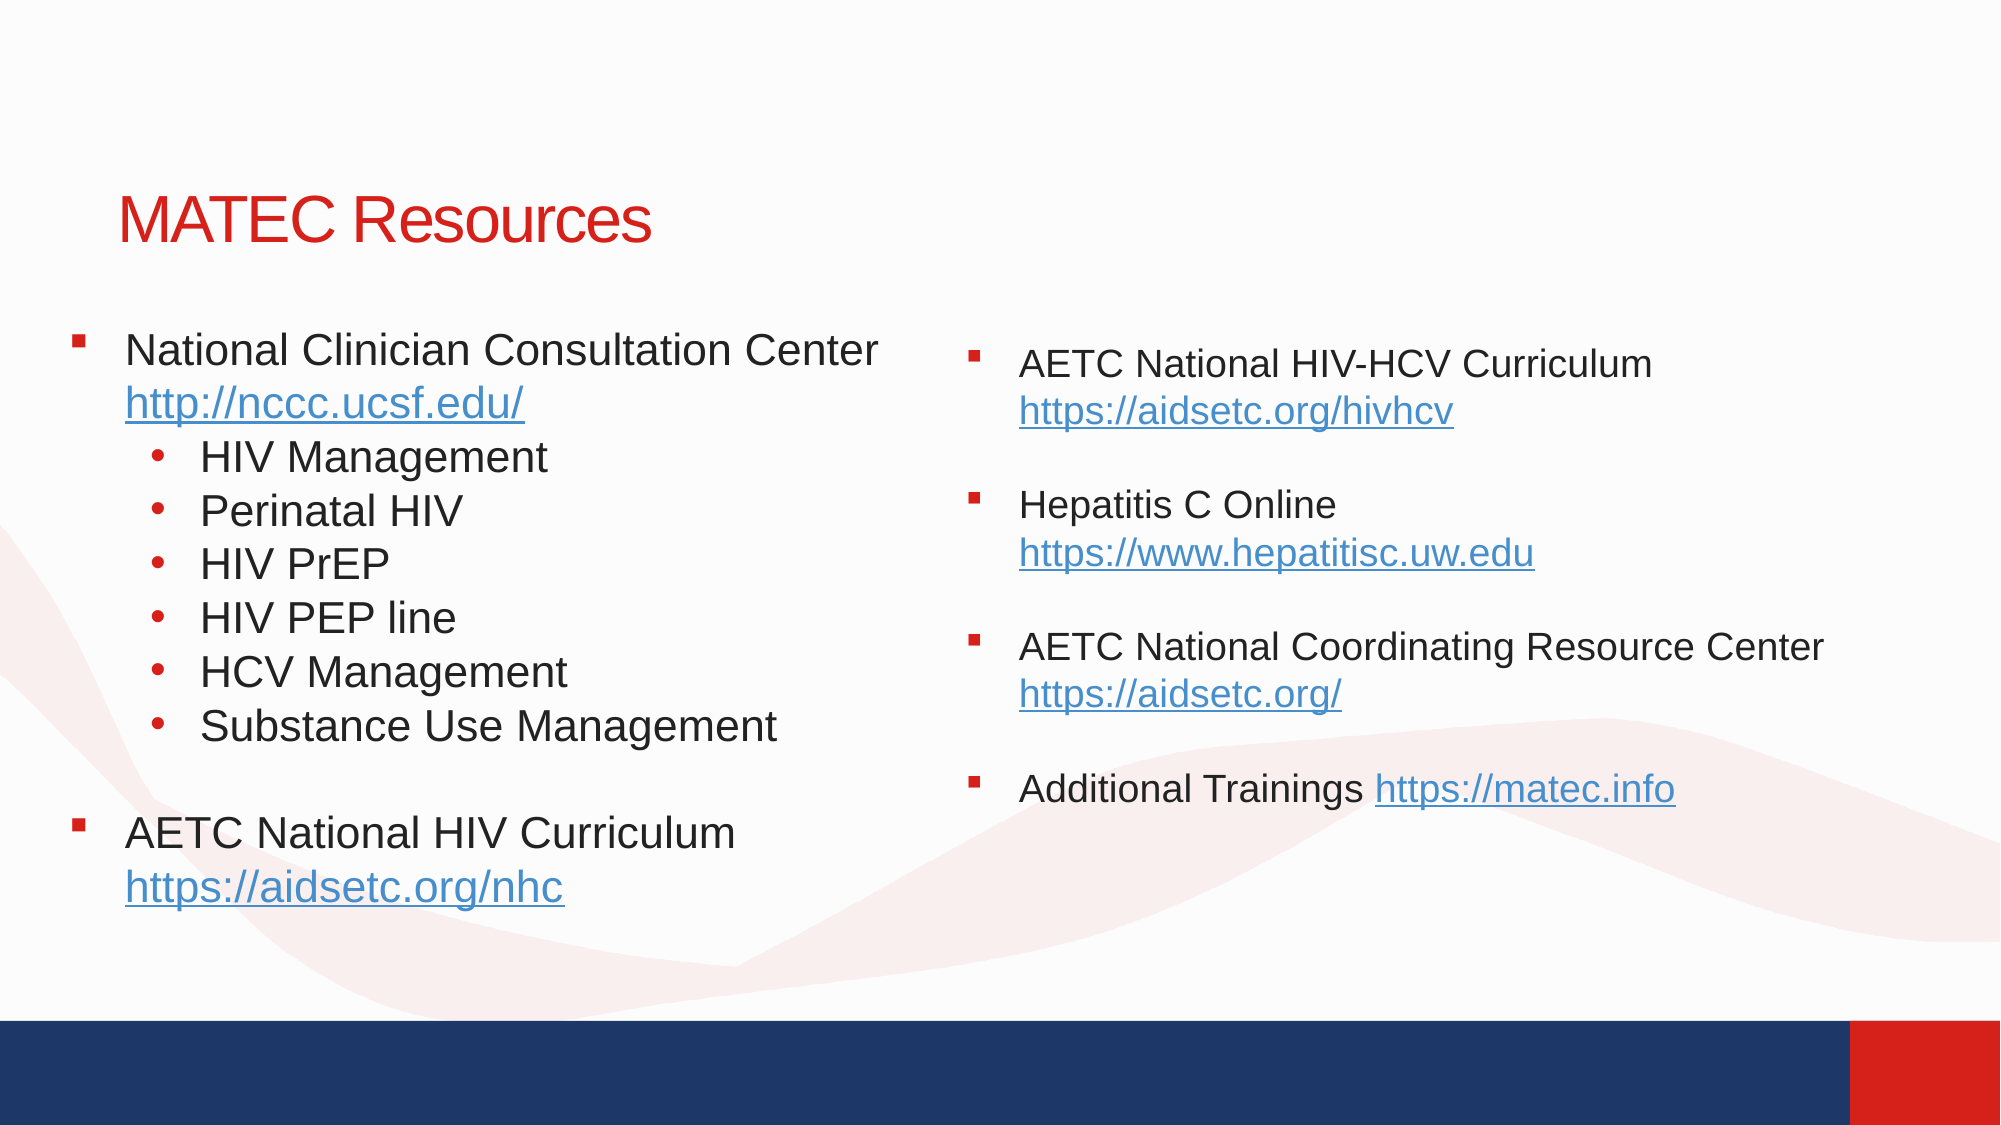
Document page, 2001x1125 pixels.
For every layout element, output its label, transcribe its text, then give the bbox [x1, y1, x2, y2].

list National Clinician Consultation Center http://nccc.ucsf.edu/ HIV Management Perinatal HIV HIV PrEP HIV PEP line HCV Management Substance Use Management AETC National HIV Curriculum https://aidsetc.org/nhc [34, 312, 933, 997]
list AETC National HIV-HCV Curriculum https://aidsetc.org/hivhcv Hepatitis C Online https://www.hepatitisc.uw.edu AETC National Coordinating Resource Center https://aidsetc.org/ Additional Trainings https://matec.info [932, 330, 1974, 821]
title MATEC Resources [102, 168, 1828, 275]
